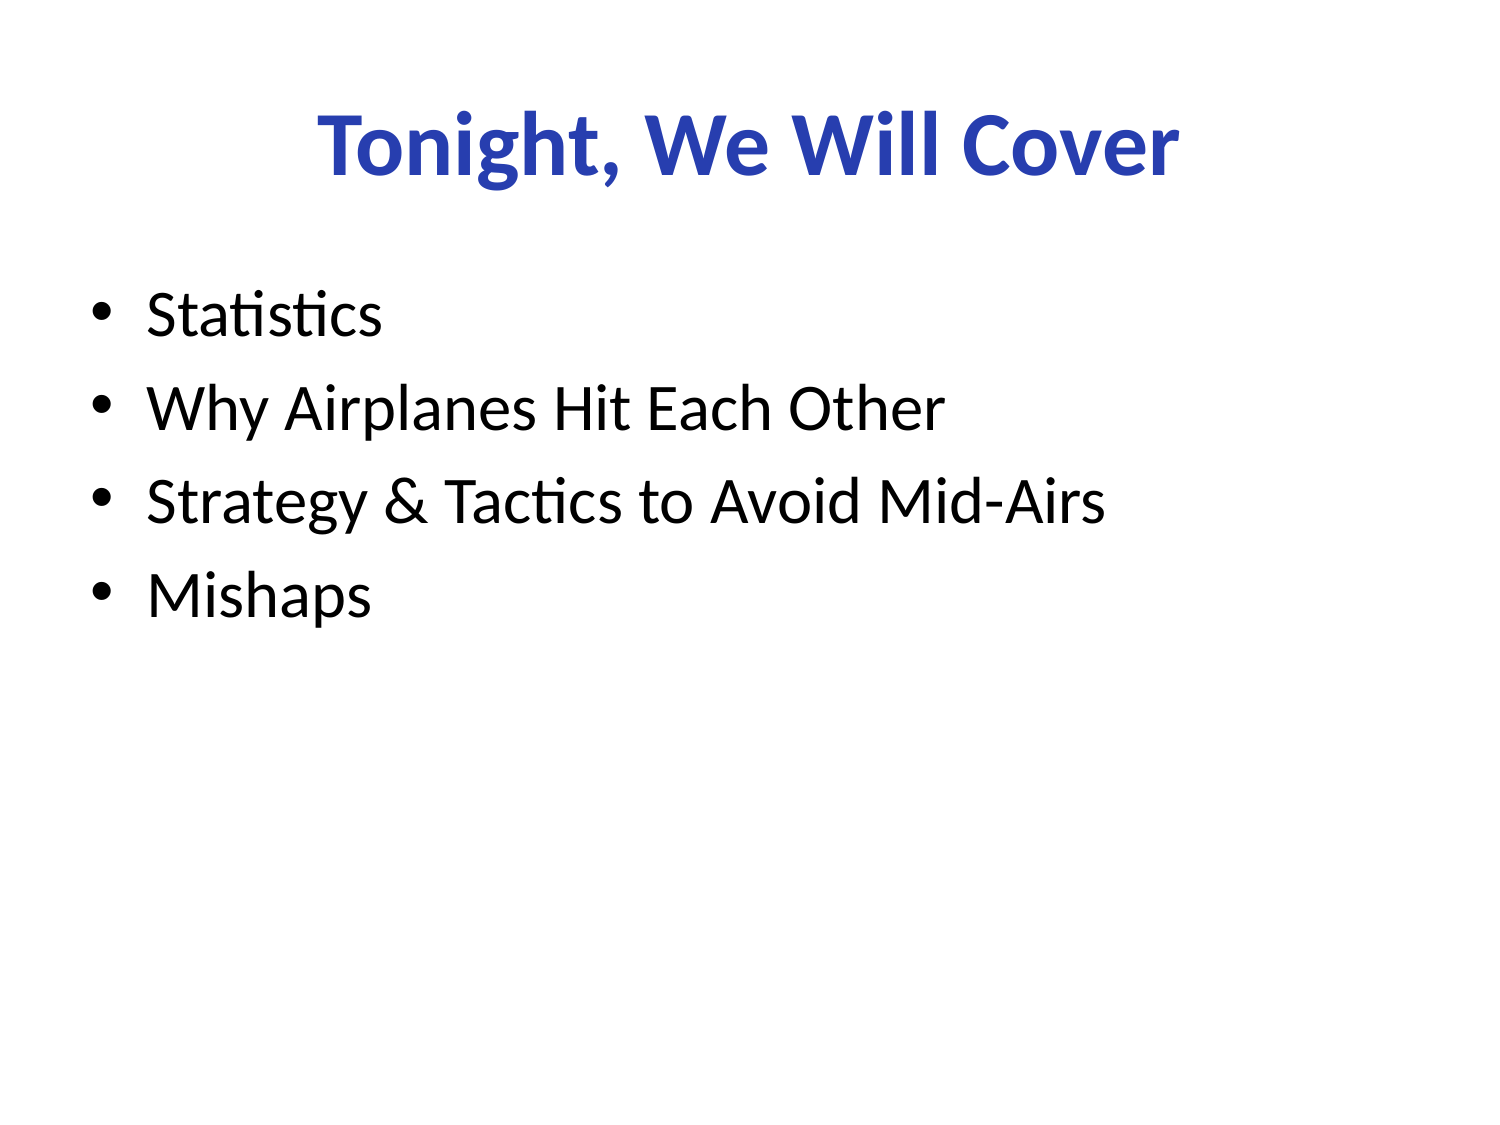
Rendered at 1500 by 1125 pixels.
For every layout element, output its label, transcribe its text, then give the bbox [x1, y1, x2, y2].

list Statistics Why Airplanes Hit Each Other Strategy & Tactics to Avoid Mid-Airs Mishaps [75, 262, 1425, 1005]
title Tonight, We Will Cover [75, 45, 1425, 233]
